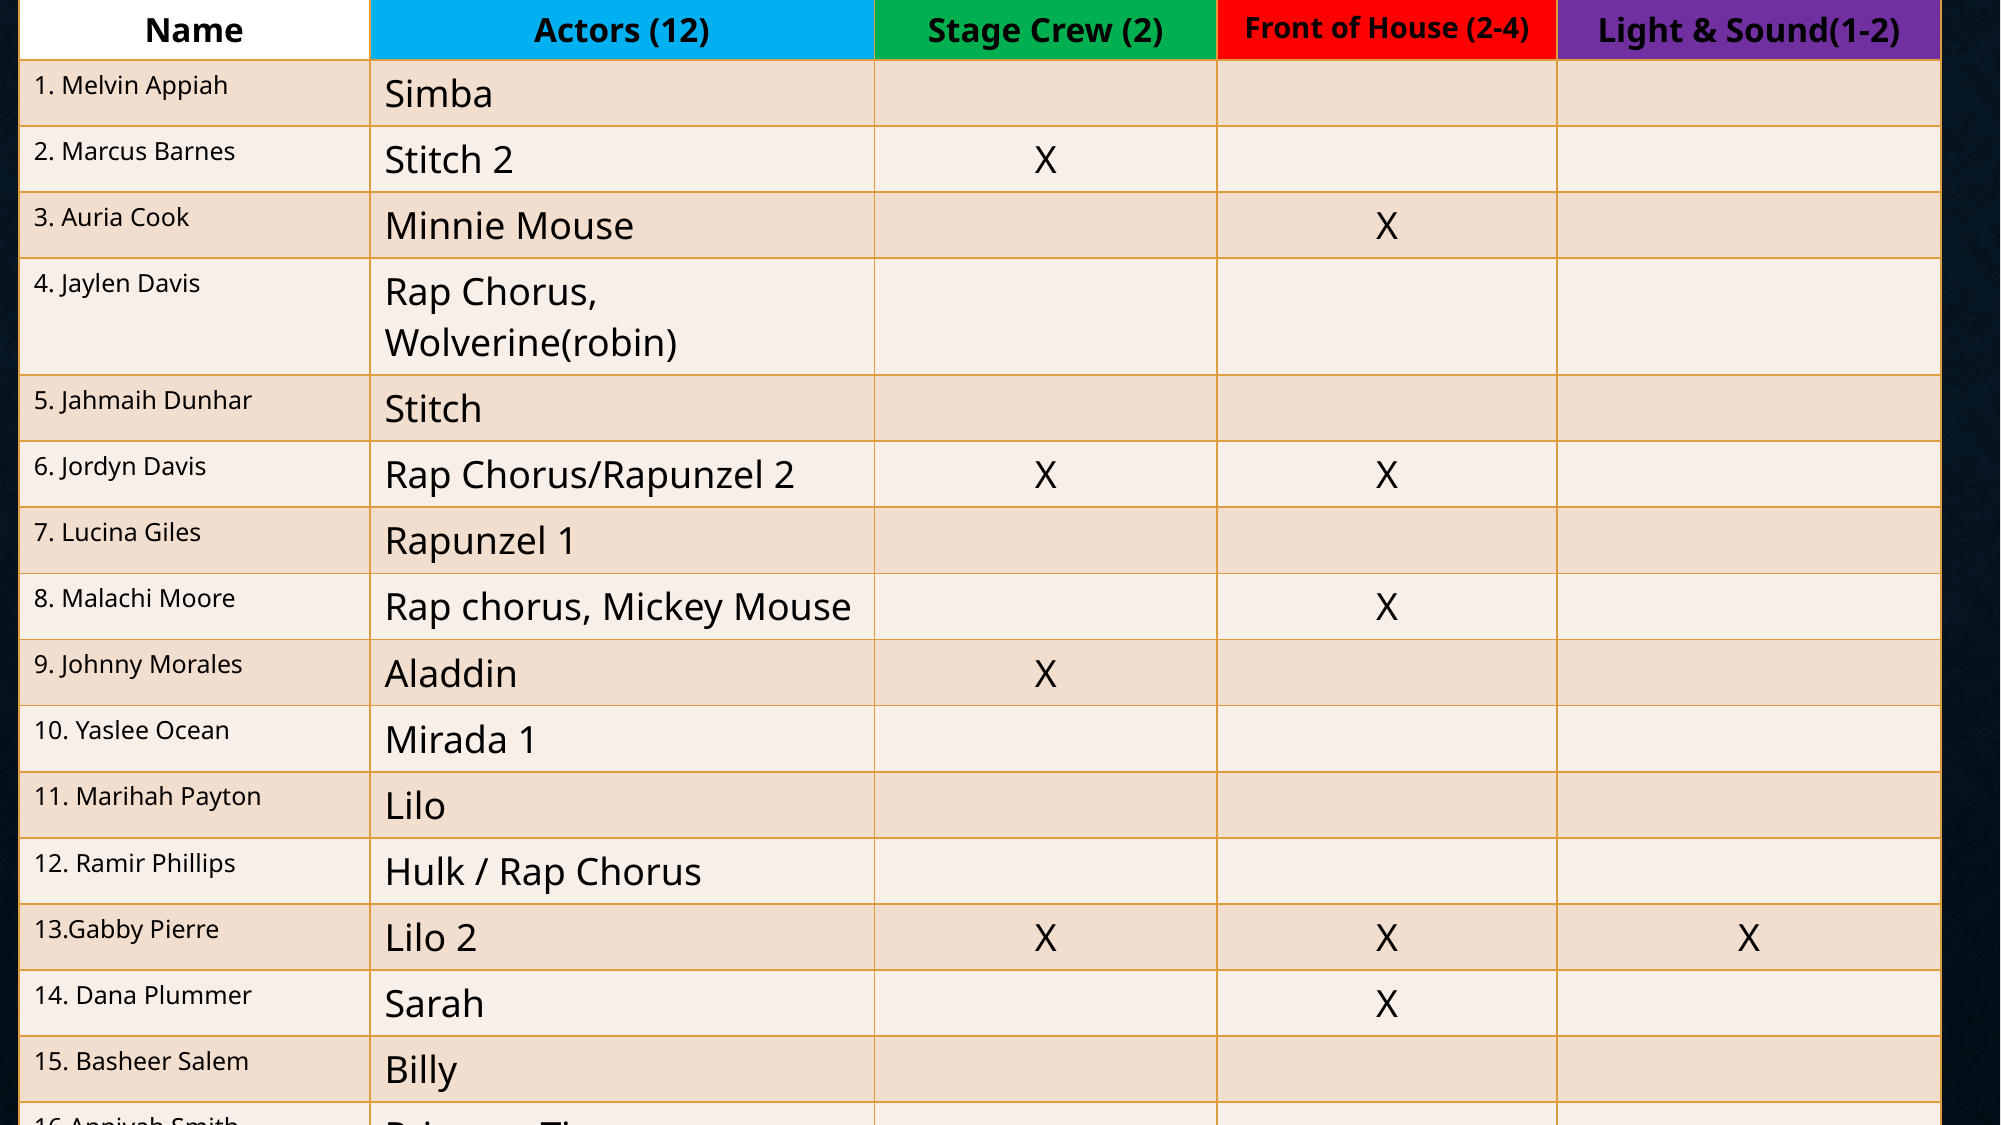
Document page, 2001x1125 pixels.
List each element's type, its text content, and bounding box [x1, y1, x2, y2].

table_cell [1558, 193, 1940, 257]
table_cell X [875, 905, 1216, 969]
table_cell 16.Anniyah Smith [20, 1103, 369, 1125]
table_cell [1218, 706, 1556, 771]
table_cell [1218, 1103, 1556, 1125]
table_cell Aladdin [371, 640, 874, 705]
table_cell 11. Marihah Payton [20, 773, 369, 837]
table_cell 15. Basheer Salem [20, 1037, 369, 1101]
table_cell [1218, 259, 1556, 374]
table_cell X [1218, 193, 1556, 257]
table_cell Billy [371, 1037, 874, 1101]
table_cell 5. Jahmaih Dunhar [20, 376, 369, 440]
table_cell [1558, 376, 1940, 440]
table_cell [875, 376, 1216, 440]
table_cell [1558, 640, 1940, 705]
table_cell 3. Auria Cook [20, 193, 369, 257]
table_cell X [875, 442, 1216, 506]
table_cell Minnie Mouse [371, 193, 874, 257]
table_cell Lilo 2 [371, 905, 874, 969]
table_cell [1558, 127, 1940, 191]
table_cell [875, 1037, 1216, 1101]
table_cell X [1558, 905, 1940, 969]
table_cell 14. Dana Plummer [20, 971, 369, 1035]
table_cell [1558, 773, 1940, 837]
table_cell Hulk / Rap Chorus [371, 839, 874, 903]
table_cell 13.Gabby Pierre [20, 905, 369, 969]
table_cell [875, 259, 1216, 374]
table_cell X [875, 640, 1216, 705]
table_cell 2. Marcus Barnes [20, 127, 369, 191]
table_cell [875, 193, 1216, 257]
table_cell [875, 971, 1216, 1035]
table_cell Mirada 1 [371, 706, 874, 771]
table_cell [1558, 971, 1940, 1035]
table_cell X [875, 127, 1216, 191]
table_cell 9. Johnny Morales [20, 640, 369, 705]
table_header Actors (12) [371, 0, 874, 59]
table_cell [1558, 61, 1940, 125]
table_cell Princess Tianna [371, 1103, 874, 1125]
table_cell Rap Chorus, Wolverine(robin) [371, 259, 874, 374]
table_cell [875, 508, 1216, 573]
table_cell 4. Jaylen Davis [20, 259, 369, 374]
table_cell [1218, 1037, 1556, 1101]
table_cell X [1218, 971, 1556, 1035]
table_cell [1218, 508, 1556, 573]
table_cell 1. Melvin Appiah [20, 61, 369, 125]
table_cell [875, 1103, 1216, 1125]
table_cell [1558, 442, 1940, 506]
table_cell X [1218, 574, 1556, 639]
table_cell Simba [371, 61, 874, 125]
table_cell [1218, 376, 1556, 440]
table_cell Lilo [371, 773, 874, 837]
table_cell [875, 61, 1216, 125]
table_cell [875, 574, 1216, 639]
table_cell 7. Lucina Giles [20, 508, 369, 573]
table_cell Sarah [371, 971, 874, 1035]
table_cell Rap chorus, Mickey Mouse [371, 574, 874, 639]
table_header Name [20, 0, 369, 59]
table_header Light & Sound(1-2) [1558, 0, 1940, 59]
table_cell 8. Malachi Moore [20, 574, 369, 639]
table_cell [1558, 1037, 1940, 1101]
table_cell [1558, 839, 1940, 903]
table_cell [1218, 640, 1556, 705]
table_cell [1218, 127, 1556, 191]
table_cell Stitch 2 [371, 127, 874, 191]
table_cell 6. Jordyn Davis [20, 442, 369, 506]
table_cell [1218, 61, 1556, 125]
table_cell [1558, 1103, 1940, 1125]
table_cell [1558, 259, 1940, 374]
table_cell [1558, 706, 1940, 771]
table_header Stage Crew (2) [875, 0, 1216, 59]
table_cell X [1218, 905, 1556, 969]
table_cell Stitch [371, 376, 874, 440]
table_cell 10. Yaslee Ocean [20, 706, 369, 771]
table_cell Rapunzel 1 [371, 508, 874, 573]
table_cell [875, 839, 1216, 903]
table_cell [875, 773, 1216, 837]
table_cell X [1218, 442, 1556, 506]
table_header Front of House (2-4) [1218, 0, 1556, 59]
table_cell [1558, 574, 1940, 639]
table_cell [1218, 839, 1556, 903]
table_cell Rap Chorus/Rapunzel 2 [371, 442, 874, 506]
table_cell 12. Ramir Phillips [20, 839, 369, 903]
table_cell [875, 706, 1216, 771]
table_cell [1218, 773, 1556, 837]
table_cell [1558, 508, 1940, 573]
